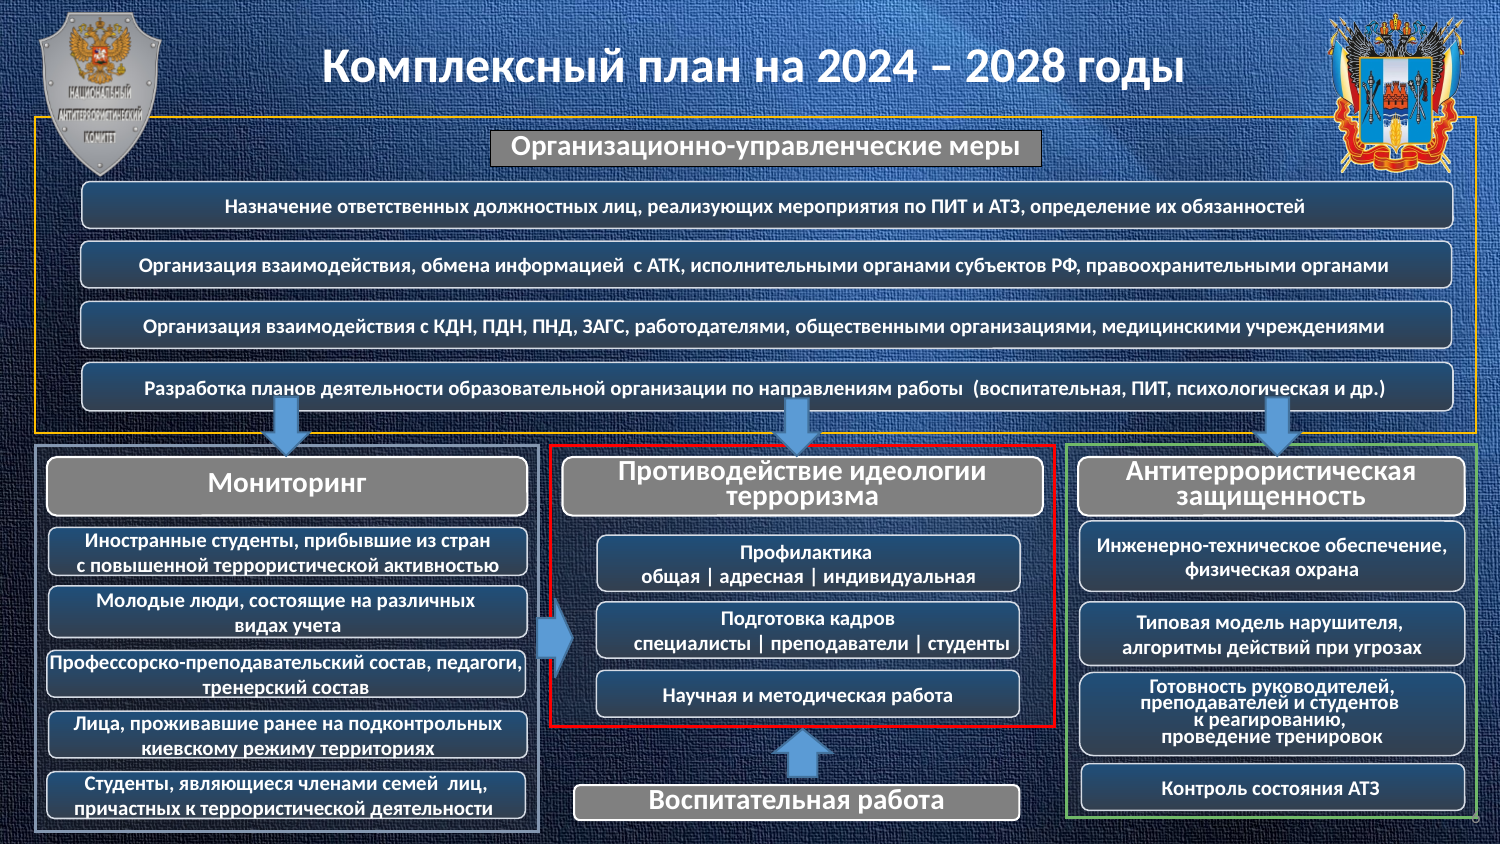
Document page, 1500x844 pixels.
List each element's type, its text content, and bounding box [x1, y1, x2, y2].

text_box Иностранные студенты, прибывшие из стран с повышенной террористической активностью [47, 526, 529, 577]
text_box Комплексный план на 2024 – 2028 годы [162, 18, 1327, 101]
text_box Молодые люди, состоящие на различных видах учета [47, 584, 529, 639]
picture [0, 0, 1500, 844]
text_box [260, 395, 313, 458]
text_box Профилактика общая | адресная | индивидуальная [596, 534, 1022, 593]
text_box Научная и методическая работа [595, 669, 1021, 719]
text_box Типовая модель нарушителя, алгоритмы действий при угрозах [1078, 600, 1466, 667]
text_box Подготовка кадров специалисты | преподаватели | студенты [595, 600, 1021, 660]
text_box Организация взаимодействия с КДН, ПДН, ПНД, ЗАГС, работодателями, общественными организациями, медицинскими учреждениями [79, 300, 1453, 350]
text_box [770, 727, 835, 778]
text_box Воспитательная работа [573, 784, 1021, 822]
text_box Антитеррористическая защищенность [1077, 455, 1466, 517]
text_box Организация взаимодействия, обмена информацией с АТК, исполнительными органами субъектов РФ, правоохранительными органами [79, 240, 1453, 289]
text_box [550, 444, 1056, 727]
text_box Лица, проживавшие ранее на подконтрольных киевскому режиму территориях [47, 710, 529, 760]
text_box Назначение ответственных должностных лиц, реализующих мероприятия по ПИТ и АТЗ, определение их обязанностей [80, 180, 1455, 230]
text_box [536, 597, 574, 679]
text_box Мониторинг [45, 455, 529, 517]
text_box Контроль состояния АТЗ [1080, 762, 1466, 812]
text_box Инженерно-техническое обеспечение, физическая охрана [1078, 519, 1466, 593]
text_box [770, 397, 823, 458]
slide_number 6 [1145, 793, 1496, 838]
text_box Профессорско-преподавательский состав, педагоги, тренерский состав [45, 649, 527, 699]
text_box Противодействие идеологии терроризма [561, 455, 1044, 517]
text_box Организационно-управленческие меры [490, 130, 1042, 167]
text_box [34, 444, 540, 833]
text_box Разработка планов деятельности образовательной организации по направлениям работы (воспитательная, ПИТ, психологическая и др.) [80, 361, 1455, 412]
text_box [34, 116, 1477, 434]
text_box Студенты, являющиеся членами семей лиц, причастных к террористической деятельности [45, 770, 527, 820]
text_box Готовность руководителей, преподавателей и студентов к реагированию, проведение тренировок [1078, 671, 1466, 757]
text_box [1251, 396, 1304, 458]
text_box [1065, 443, 1477, 819]
